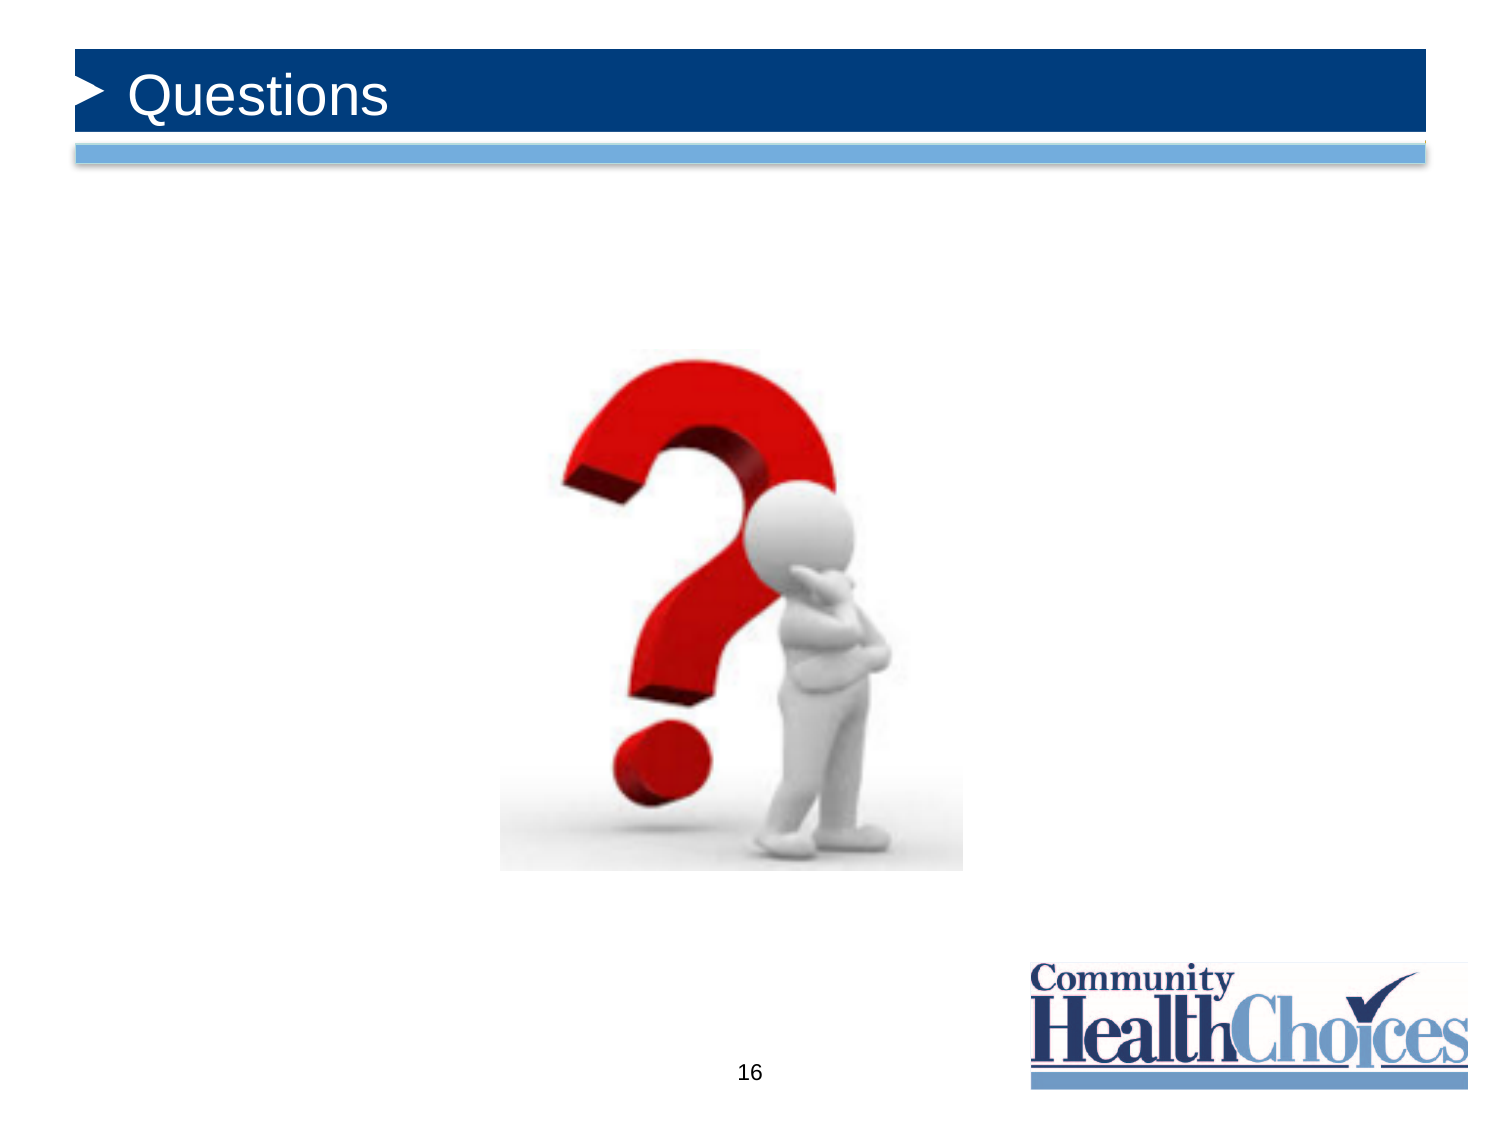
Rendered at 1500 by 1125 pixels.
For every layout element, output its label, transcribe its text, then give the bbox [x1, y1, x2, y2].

slide_number 16 [575, 1050, 925, 1091]
picture [1030, 962, 1468, 1090]
title Questions [112, 50, 1425, 125]
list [499, 349, 963, 872]
picture [75, 49, 1426, 139]
